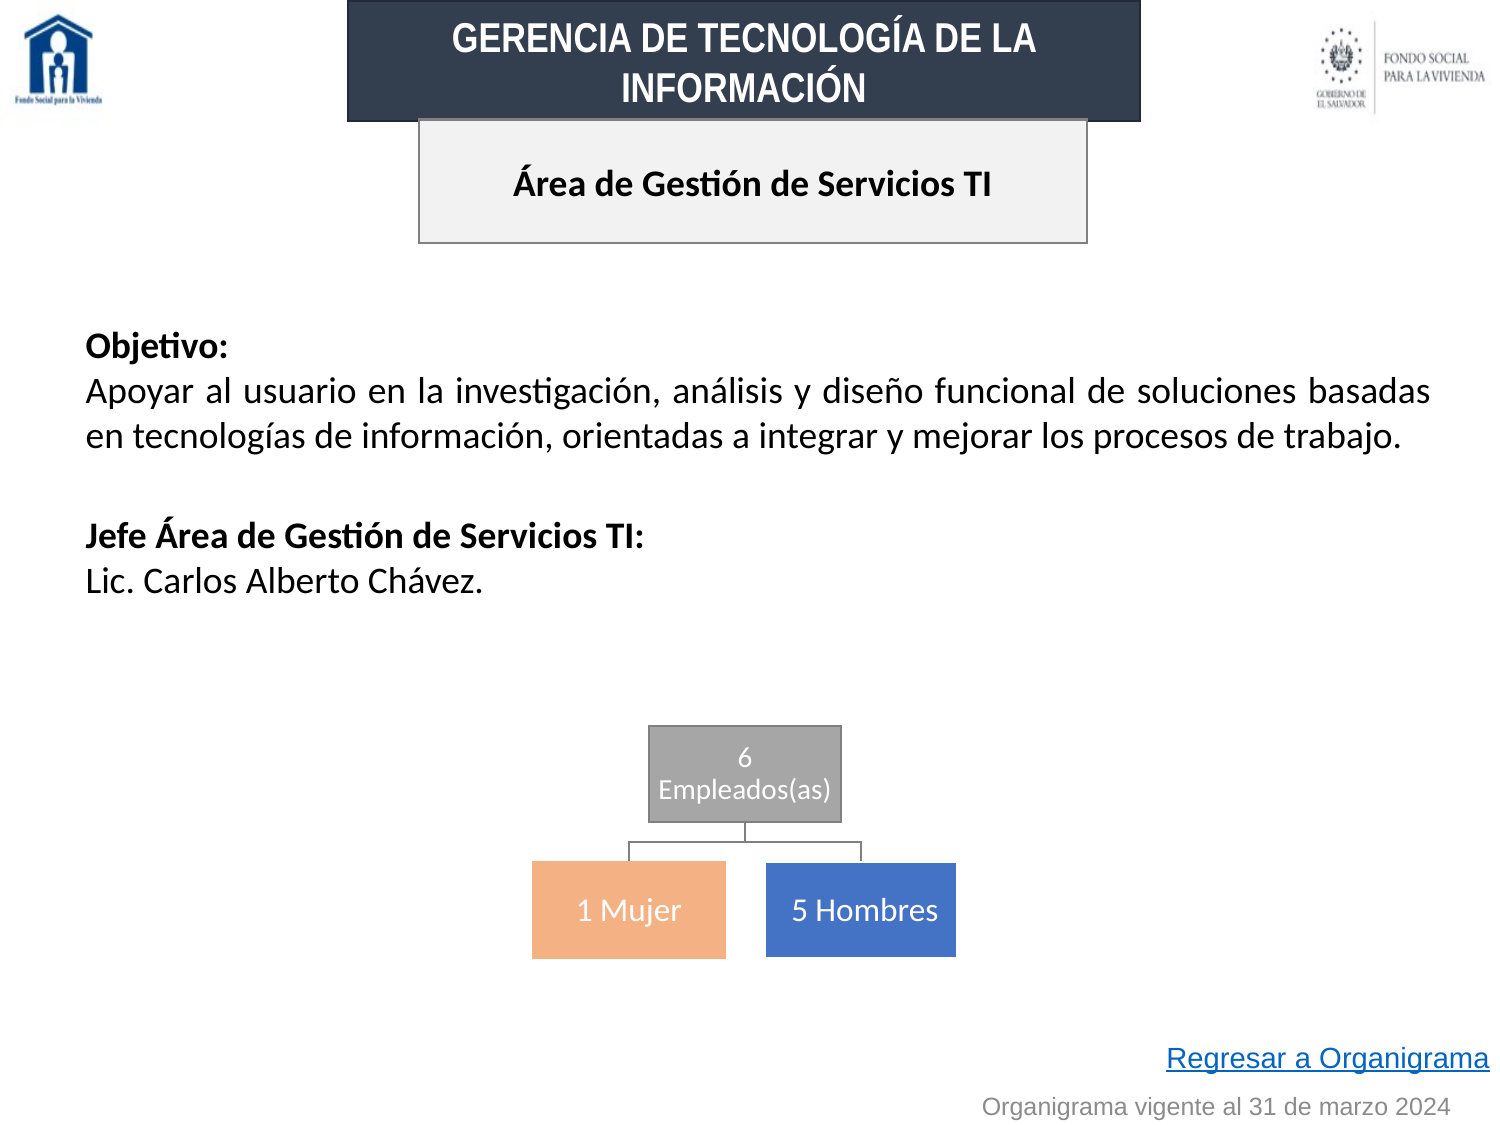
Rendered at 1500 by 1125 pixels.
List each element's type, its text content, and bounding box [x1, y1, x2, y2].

text_box Regresar a Organigrama [1151, 1031, 1500, 1075]
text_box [498, 725, 993, 959]
text_box GERENCIA DE TECNOLOGÍA DE LA INFORMACIÓN [347, 0, 1141, 122]
text_box Objetivo: Apoyar al usuario en la investigación, análisis y diseño funcional de soluciones basadas en tecnologías de información, orientadas a integrar y mejorar los procesos de trabajo. [70, 313, 1447, 464]
picture [0, 0, 1500, 1125]
text_box Jefe Área de Gestión de Servicios TI: Lic. Carlos Alberto Chávez. [70, 503, 768, 609]
text_box Área de Gestión de Servicios TI [418, 118, 1088, 244]
footer Organigrama vigente al 31 de marzo 2024 [916, 1075, 1500, 1125]
